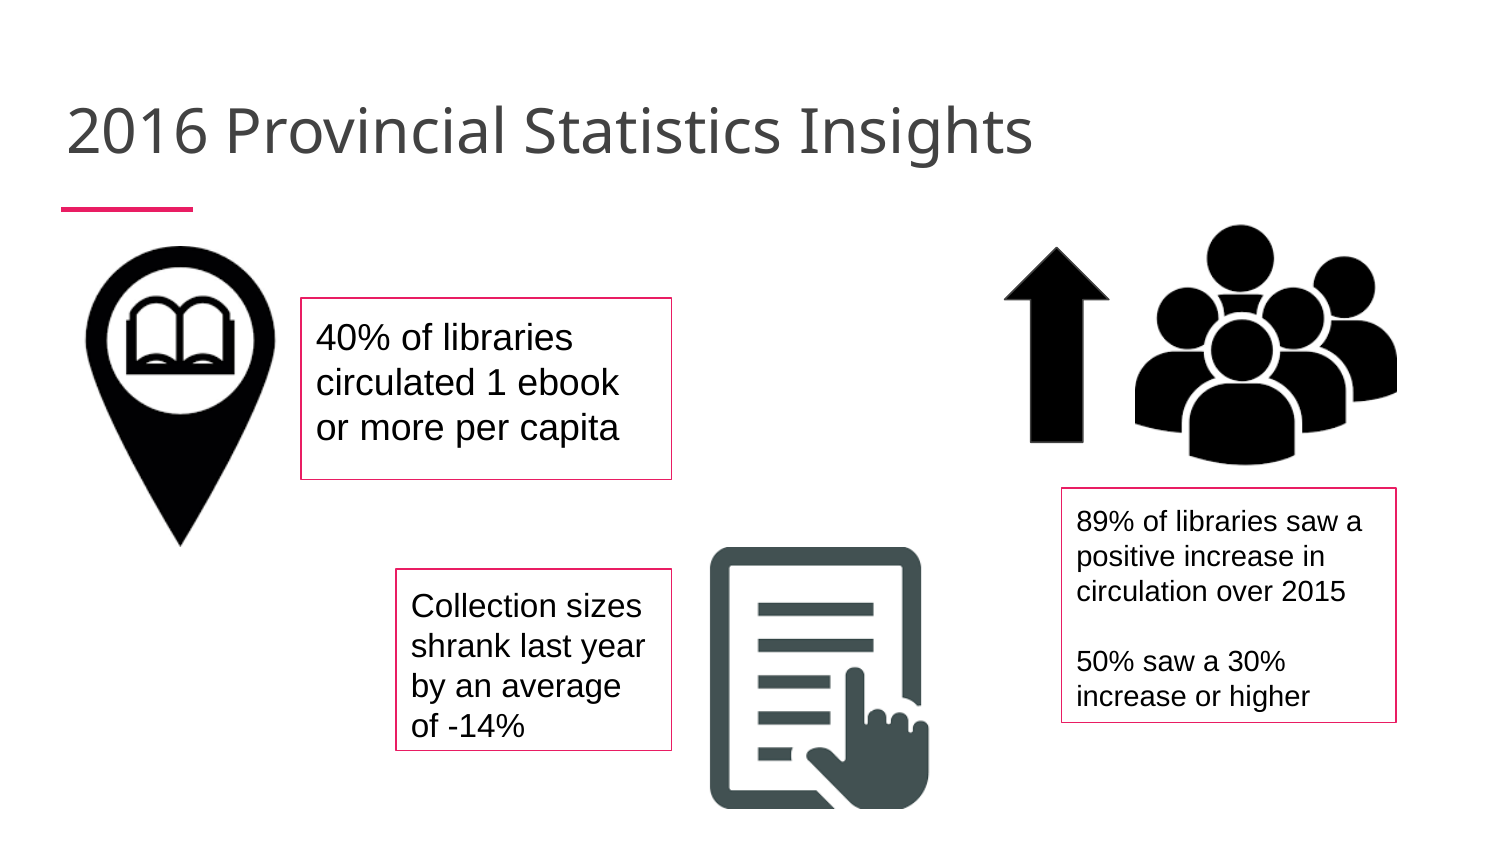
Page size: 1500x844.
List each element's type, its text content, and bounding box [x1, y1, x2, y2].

title 2016 Provincial Statistics Insights [51, 61, 1449, 182]
picture [30, 245, 332, 547]
picture [694, 547, 957, 809]
text_box 40% of libraries circulated 1 ebook or more per capita [337, 297, 672, 480]
text_box [1004, 247, 1109, 443]
text_box Collection sizes shrank last year by an average of -14% [395, 568, 672, 751]
picture [1135, 214, 1397, 476]
text_box 89% of libraries saw a positive increase in circulation over 2015 50% saw a 30% increase or higher [1061, 487, 1397, 723]
